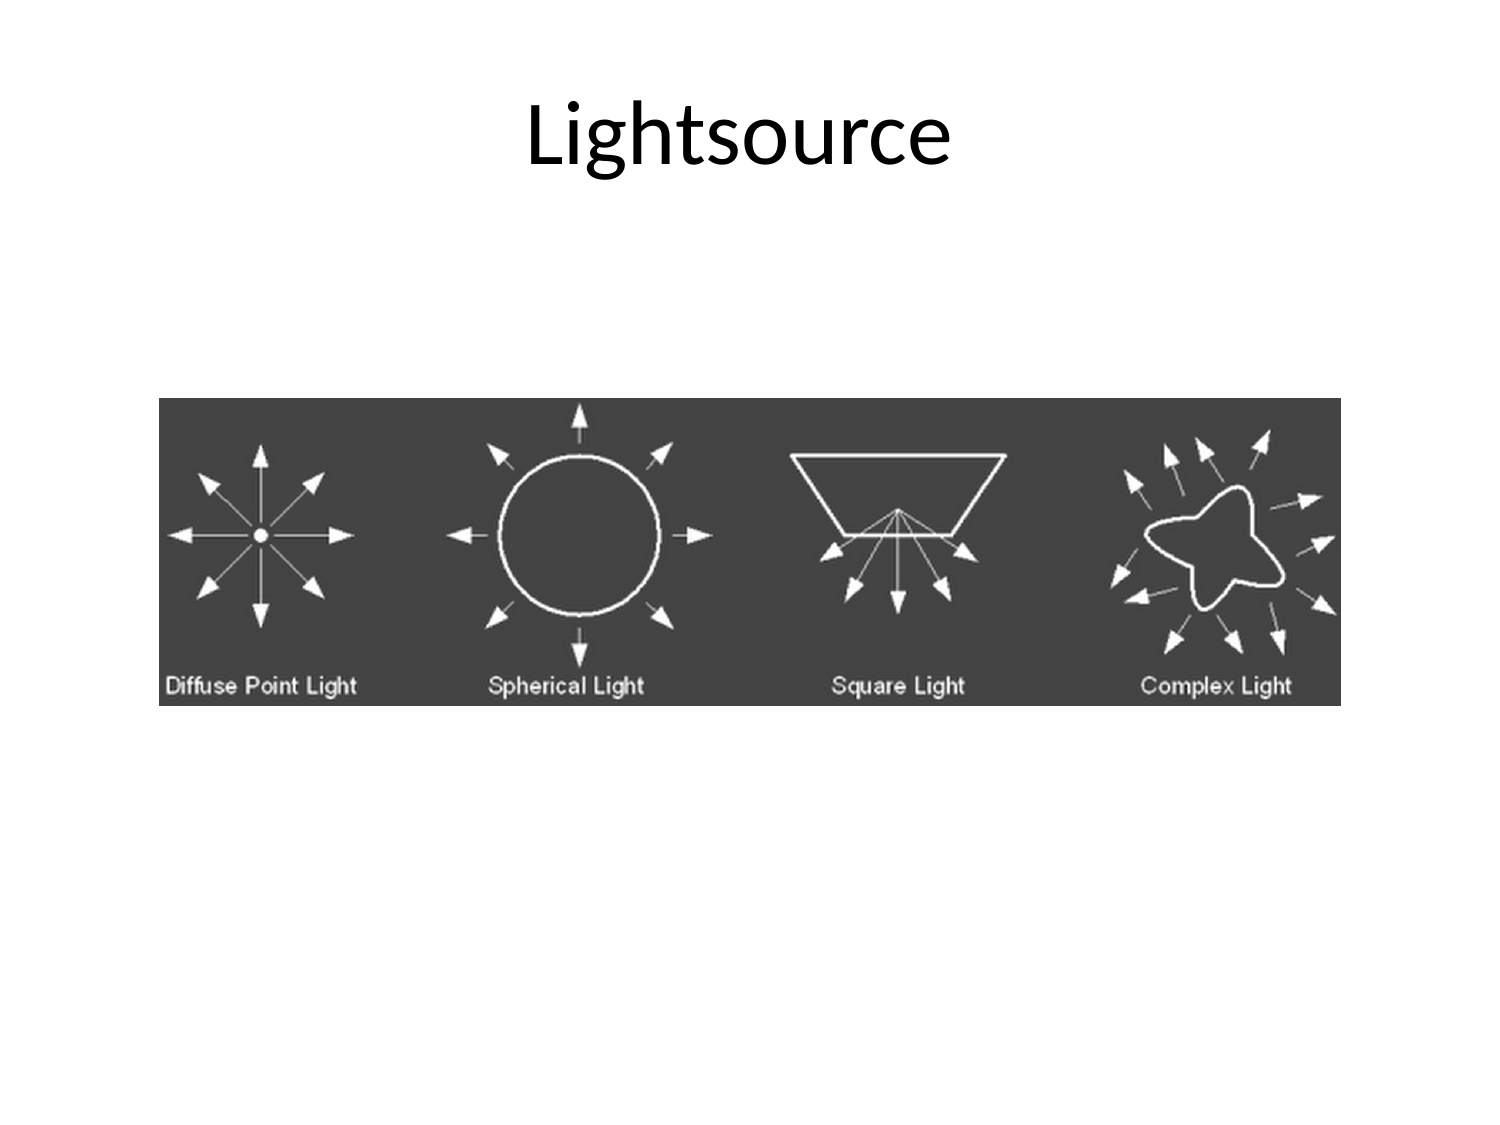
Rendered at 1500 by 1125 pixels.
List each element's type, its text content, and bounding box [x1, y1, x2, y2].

title Lightsource [75, 25, 1425, 231]
picture [159, 398, 1341, 706]
